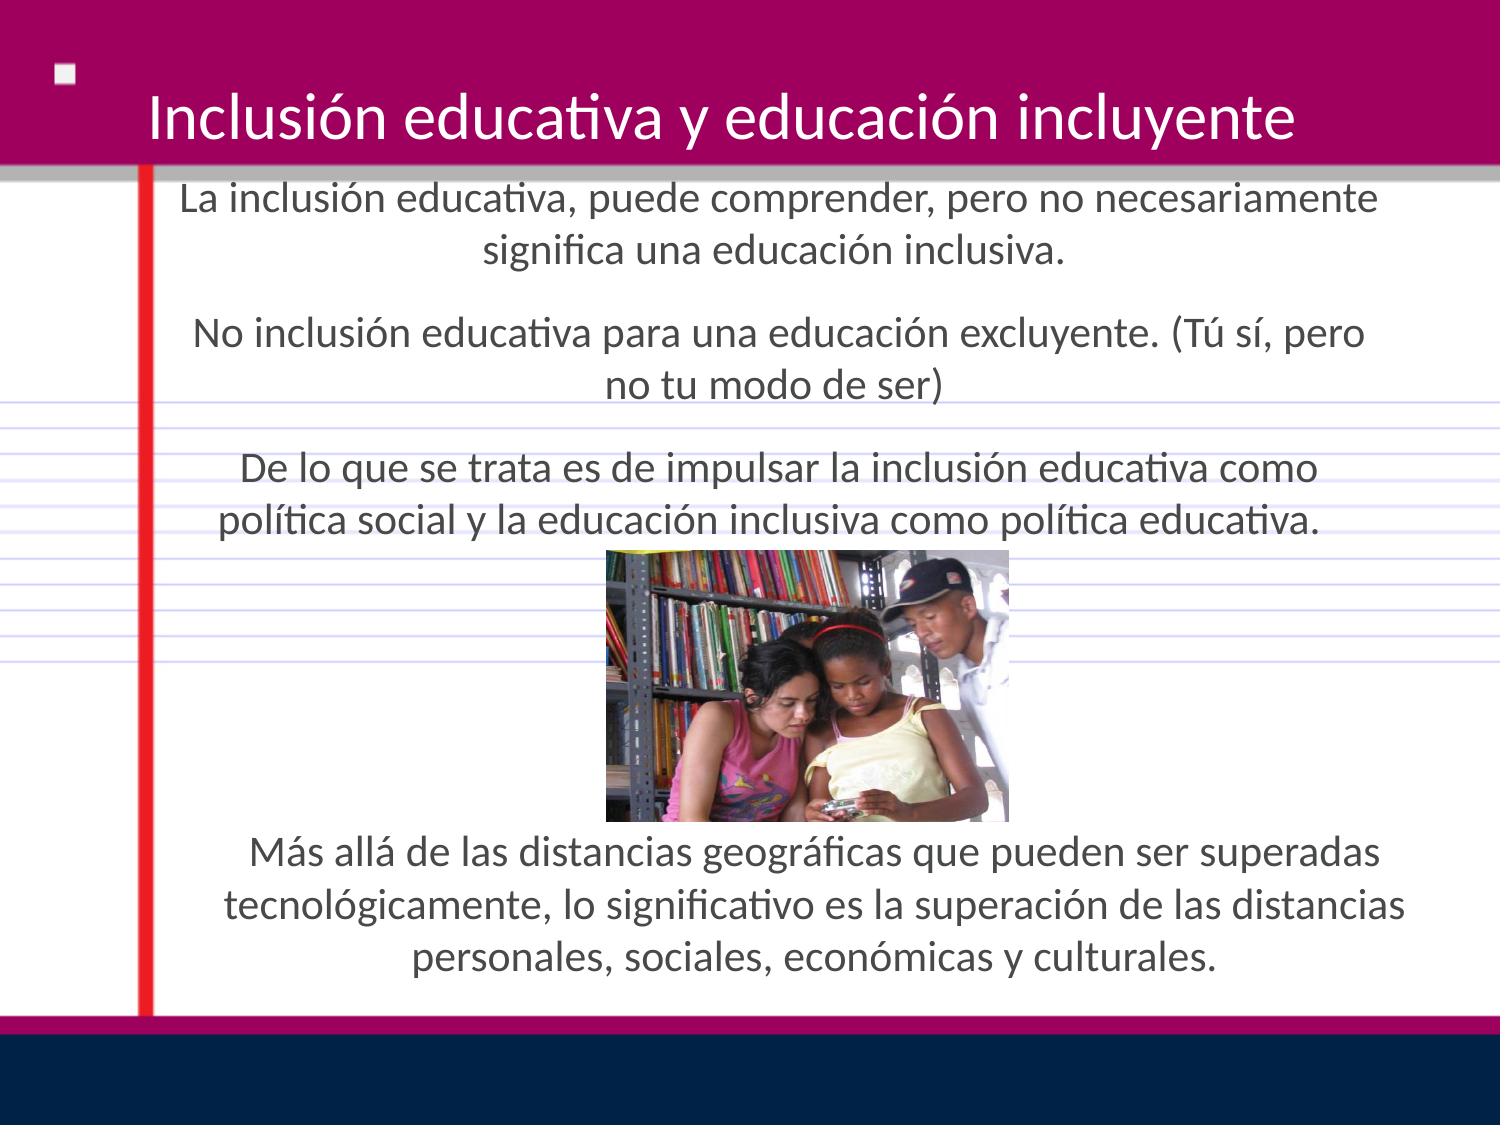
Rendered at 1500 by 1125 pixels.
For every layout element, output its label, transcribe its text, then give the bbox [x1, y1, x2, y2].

text_box Más allá de las distancias geográficas que pueden ser superadas tecnológicamente, lo significativo es la superación de las distancias personales, sociales, económicas y culturales. [157, 815, 1472, 988]
text_box La inclusión educativa, puede comprender, pero no necesariamente significa una educación inclusiva. No inclusión educativa para una educación excluyente. (Tú sí, pero no tu modo de ser) De lo que se trata es de impulsar la inclusión educativa como política social y la educación inclusiva como política educativa. [159, 161, 1400, 551]
text_box Inclusión educativa y educación incluyente [132, 19, 1483, 207]
picture [0, 0, 1500, 1125]
